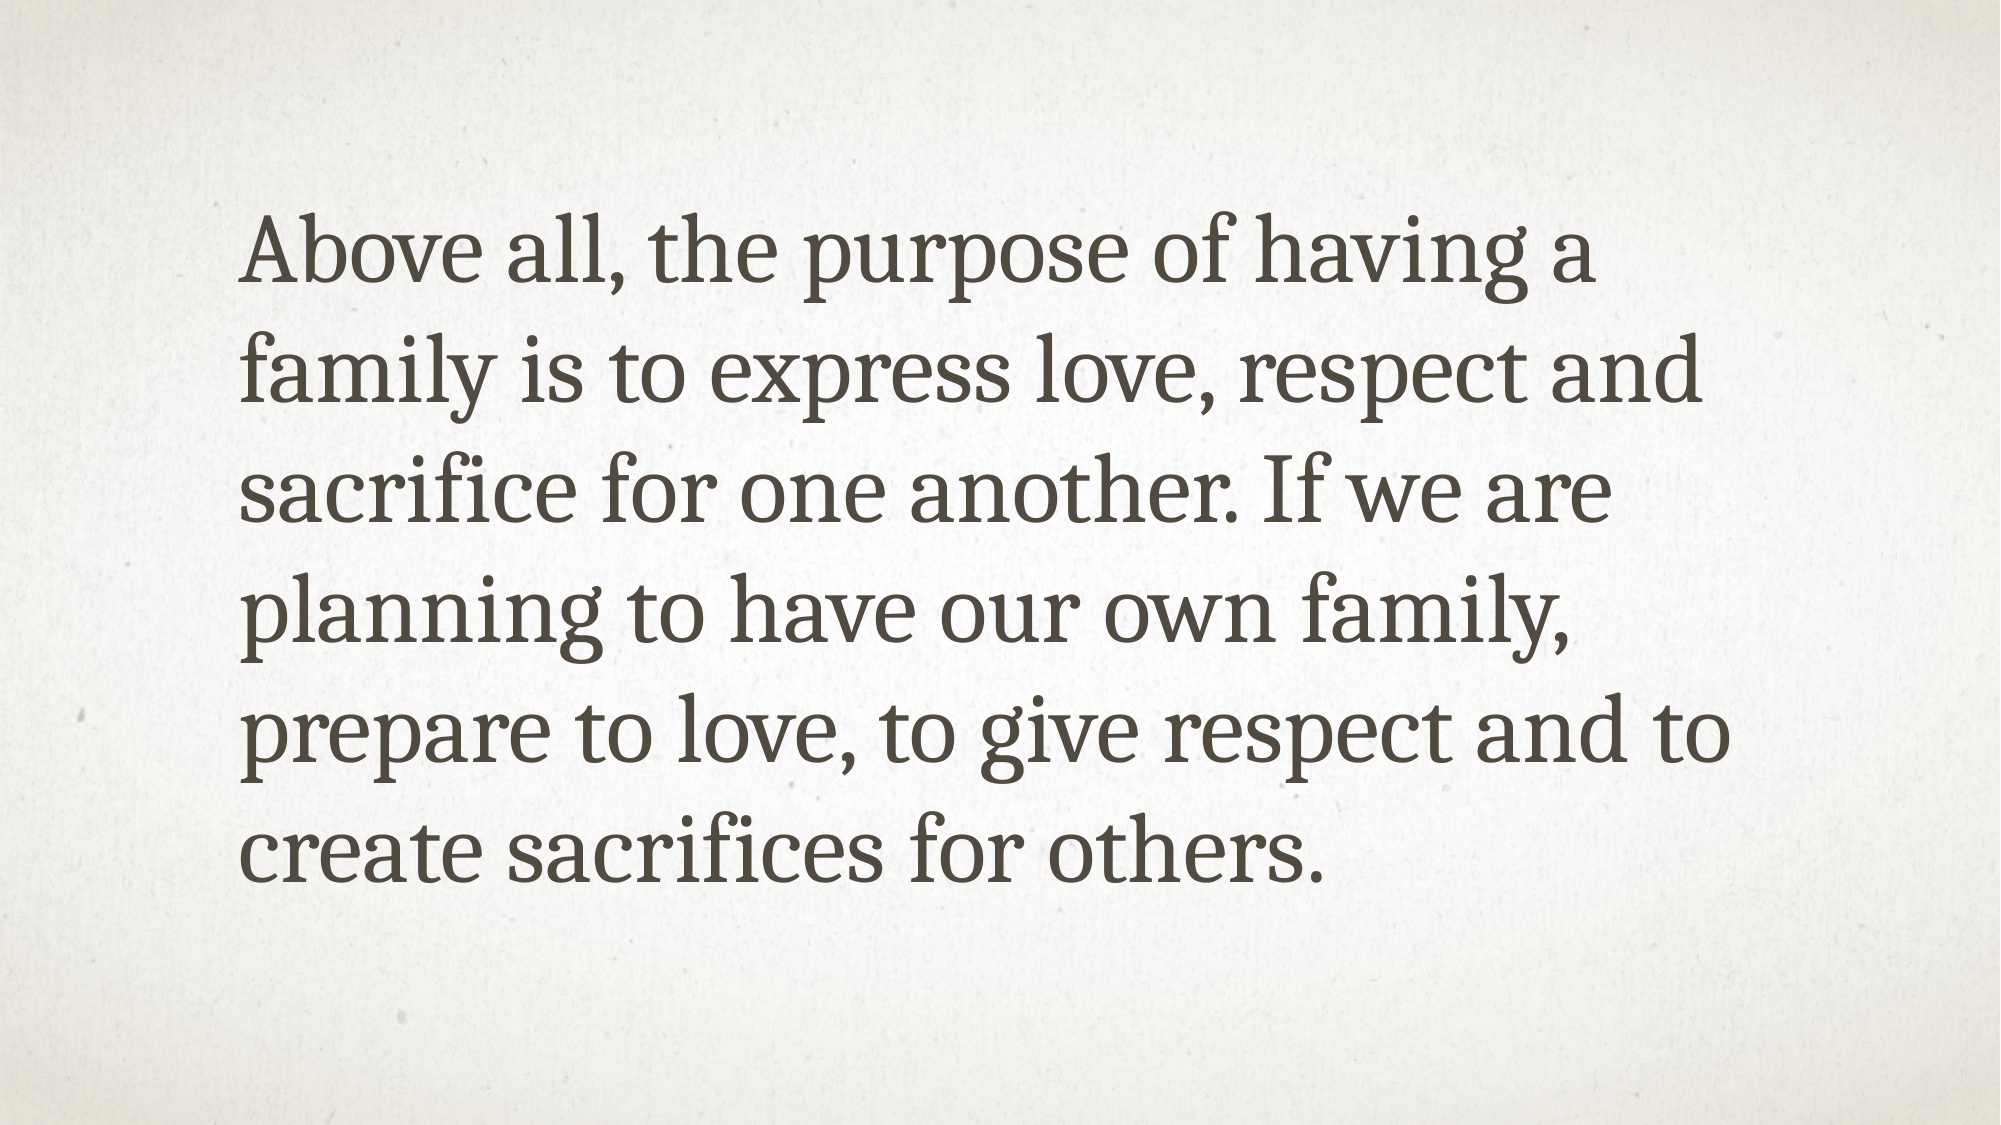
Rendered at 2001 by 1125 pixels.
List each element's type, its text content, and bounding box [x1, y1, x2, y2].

picture [0, 0, 2001, 1125]
text_box Above all, the purpose of having a family is to express love, respect and sacrifice for one another. If we are planning to have our own family, prepare to love, to give respect and to create sacrifices for others. [223, 174, 1799, 910]
